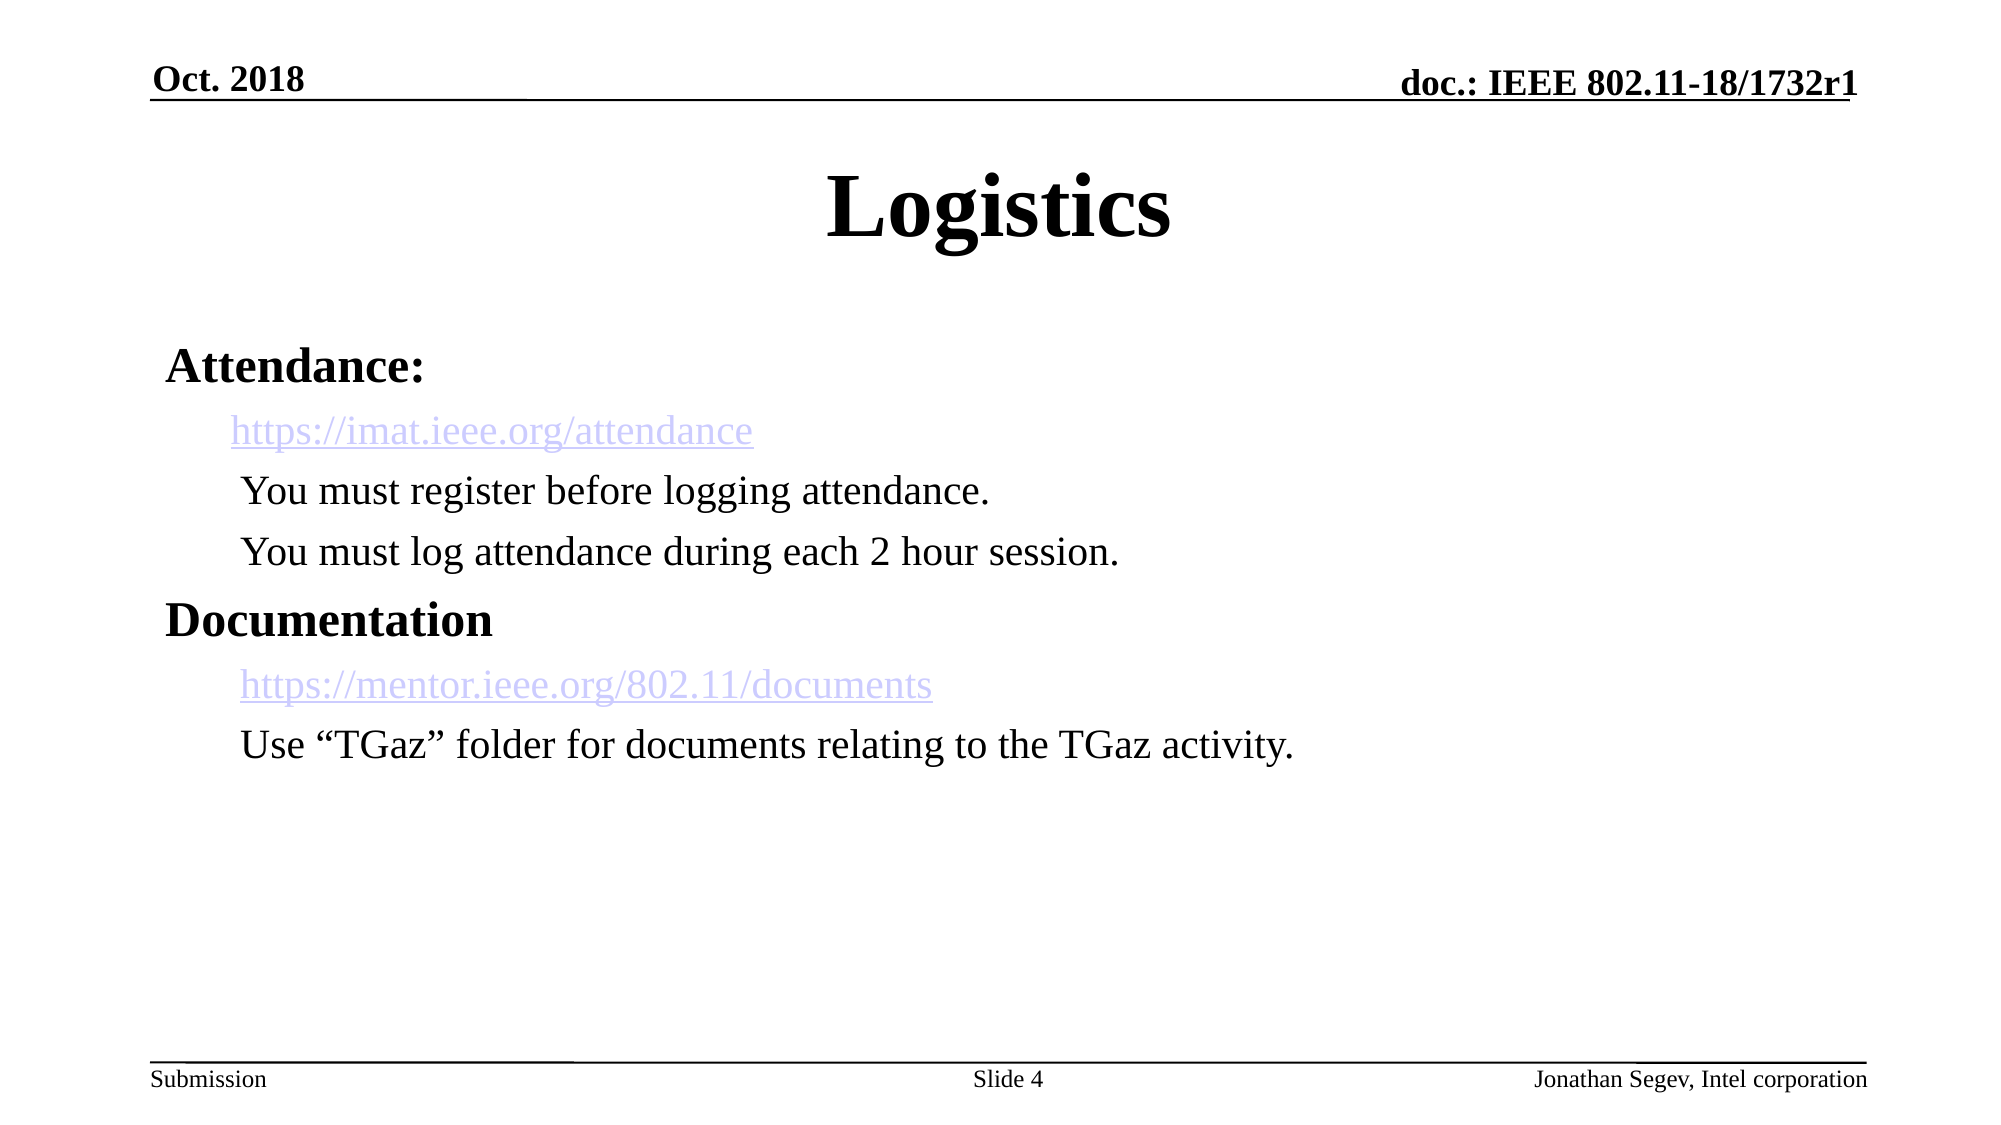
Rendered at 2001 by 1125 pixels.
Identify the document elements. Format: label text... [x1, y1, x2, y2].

list Attendance: https://imat.ieee.org/attendance You must register before logging attendance. You must log attendance during each 2 hour session. Documentation https://mentor.ieee.org/802.11/documents Use “TGaz” folder for documents relating to the TGaz activity. [149, 324, 1850, 1000]
title Logistics [149, 112, 1850, 288]
slide_number Slide 4 [950, 1061, 1067, 1123]
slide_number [152, 54, 563, 100]
footer Jonathan Segev, Intel corporation [1171, 1061, 1869, 1093]
